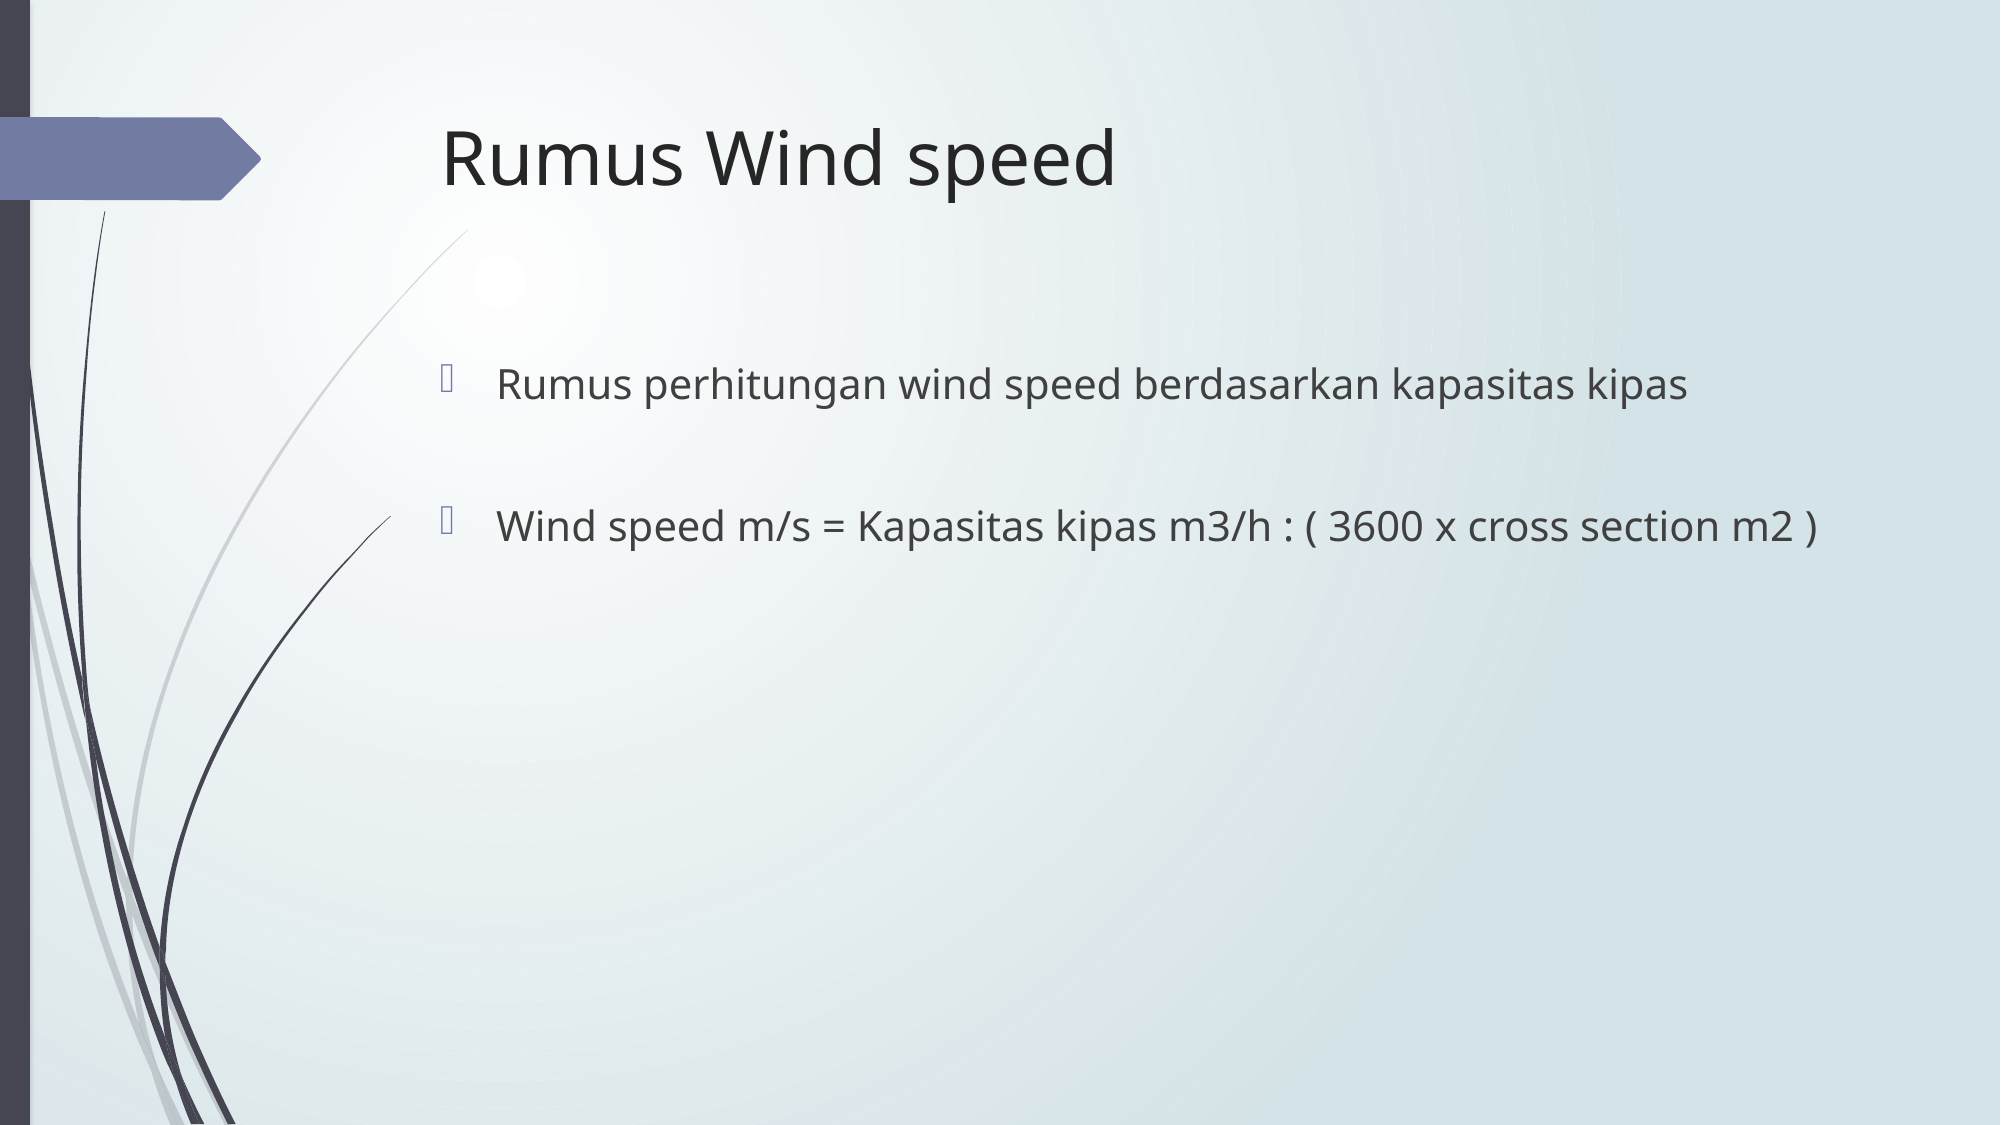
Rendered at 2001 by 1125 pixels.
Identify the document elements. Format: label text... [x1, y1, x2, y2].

list Rumus perhitungan wind speed berdasarkan kapasitas kipas Wind speed m/s = Kapasitas kipas m3/h : ( 3600 x cross section m2 ) [424, 350, 1888, 970]
title Rumus Wind speed [425, 102, 1888, 313]
